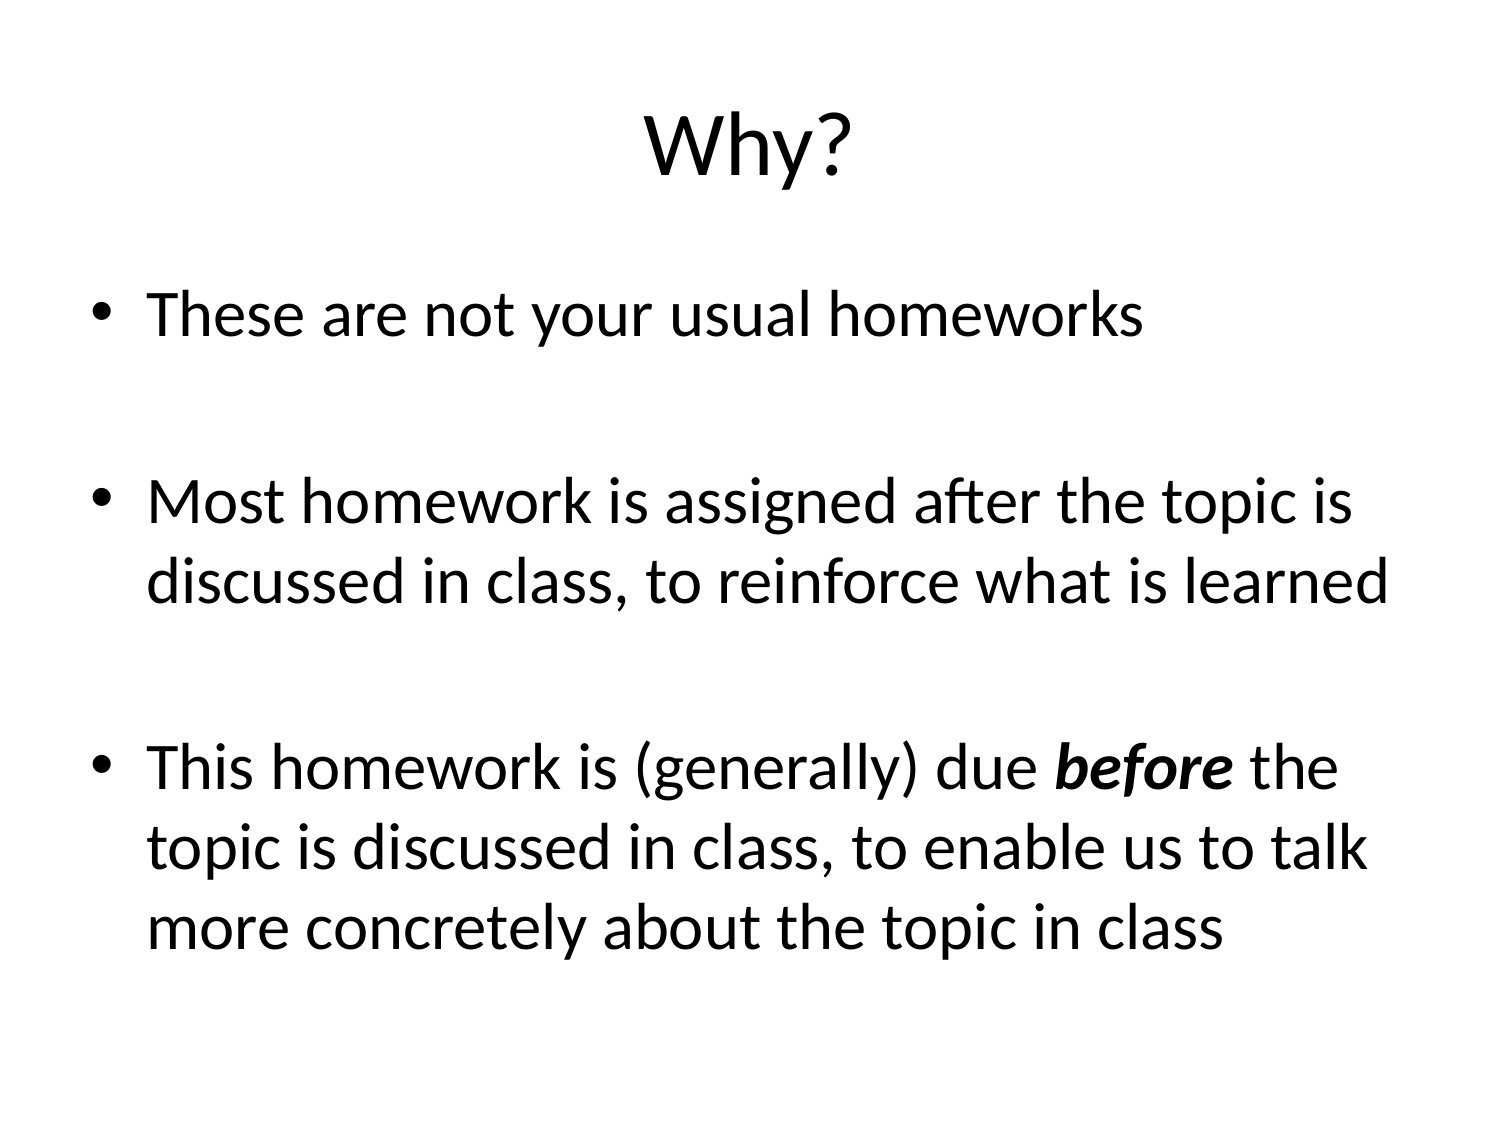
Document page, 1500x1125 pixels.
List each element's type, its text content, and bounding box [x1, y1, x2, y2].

title Why? [75, 45, 1425, 233]
list These are not your usual homeworks Most homework is assigned after the topic is discussed in class, to reinforce what is learned This homework is (generally) due before the topic is discussed in class, to enable us to talk more concretely about the topic in class [75, 262, 1425, 1005]
